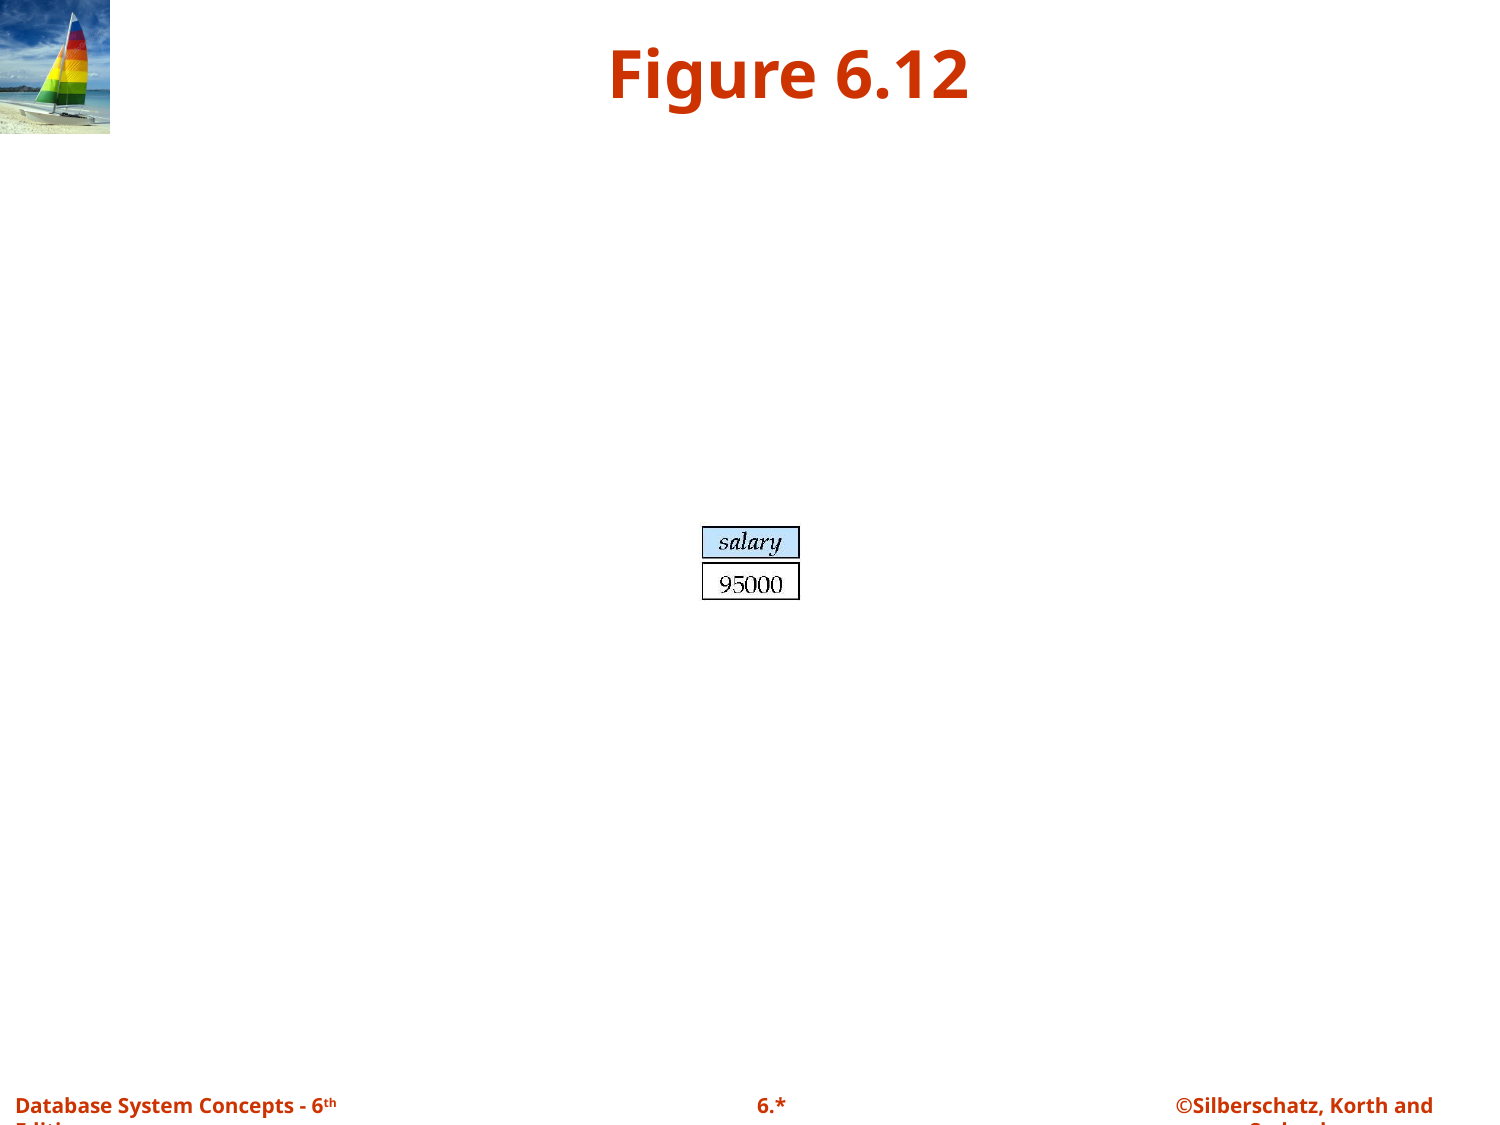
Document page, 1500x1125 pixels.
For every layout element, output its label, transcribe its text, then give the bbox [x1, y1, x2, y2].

picture [699, 522, 801, 603]
picture [0, 0, 110, 134]
title Figure 6.12 [126, 19, 1451, 120]
